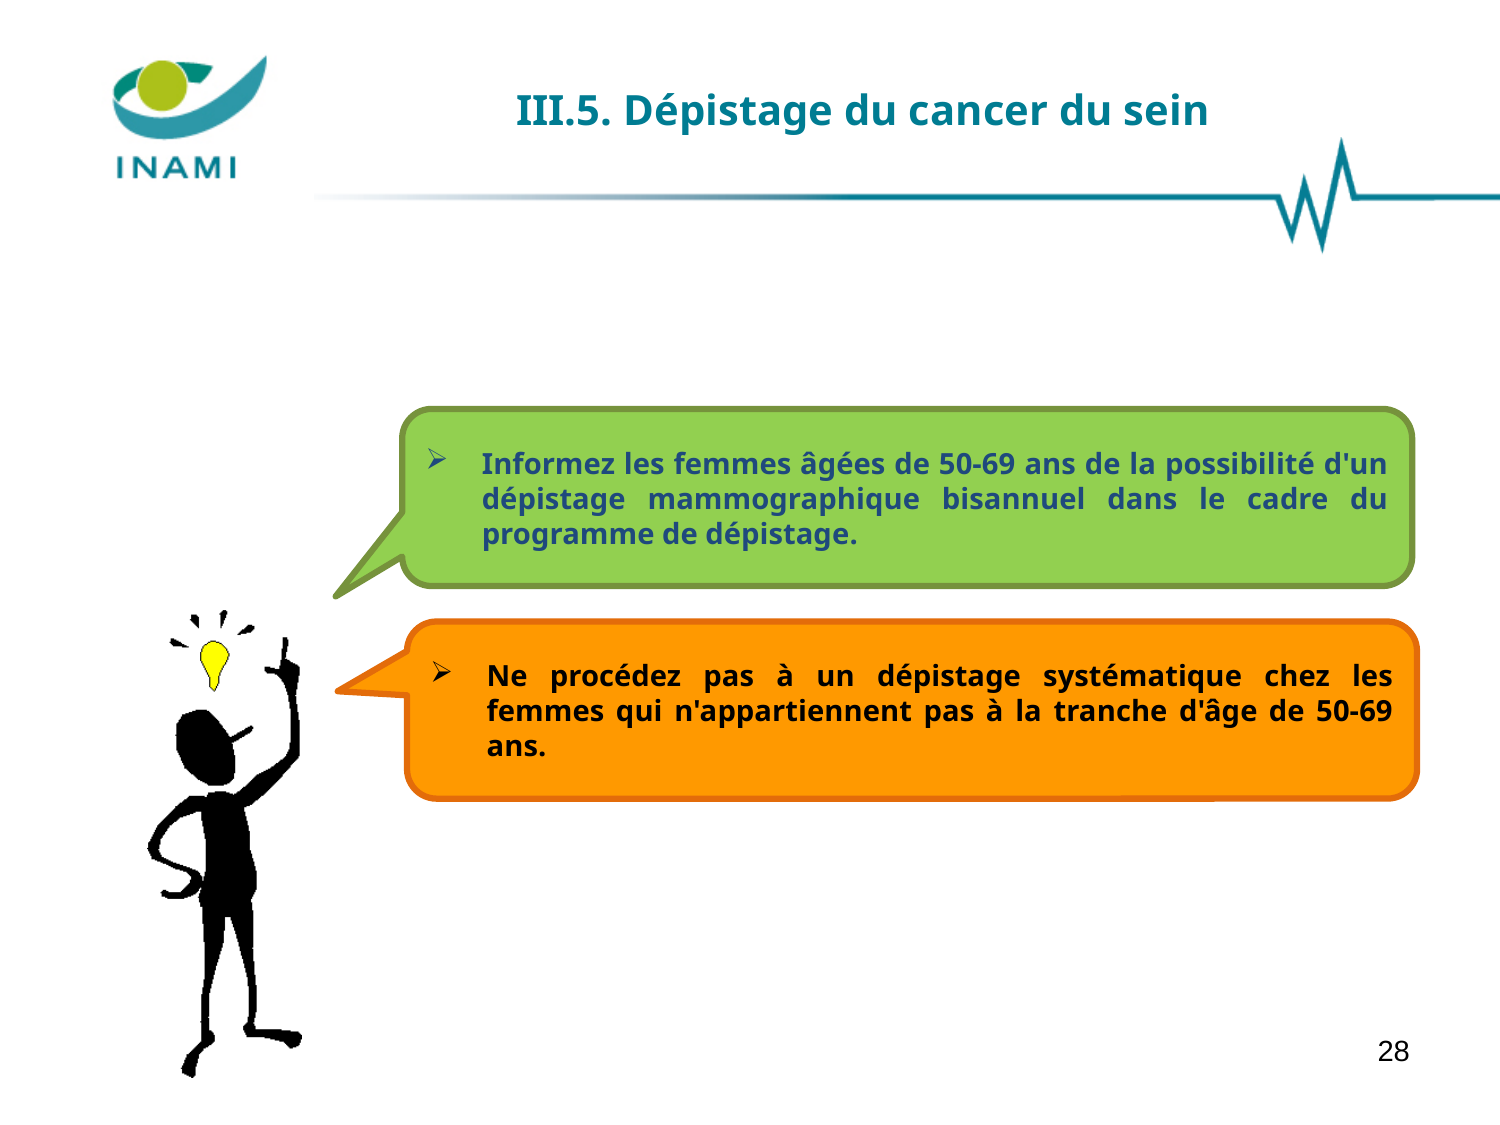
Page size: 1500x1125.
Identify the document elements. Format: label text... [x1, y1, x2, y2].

text_box Informez les femmes âgées de 50-69 ans de la possibilité d'un dépistage mammographique bisannuel dans le cadre du programme de dépistage. [334, 406, 1415, 599]
text_box [74, 262, 1425, 1005]
text_box Ne procédez pas à un dépistage systématique chez les femmes qui n'appartiennent pas à la tranche d'âge de 50-69 ans. [335, 619, 1420, 801]
title III.5. Dépistage du cancer du sein [301, 45, 1425, 173]
picture [147, 609, 303, 1080]
picture [53, 6, 1500, 255]
slide_number 28 [1074, 1024, 1425, 1103]
